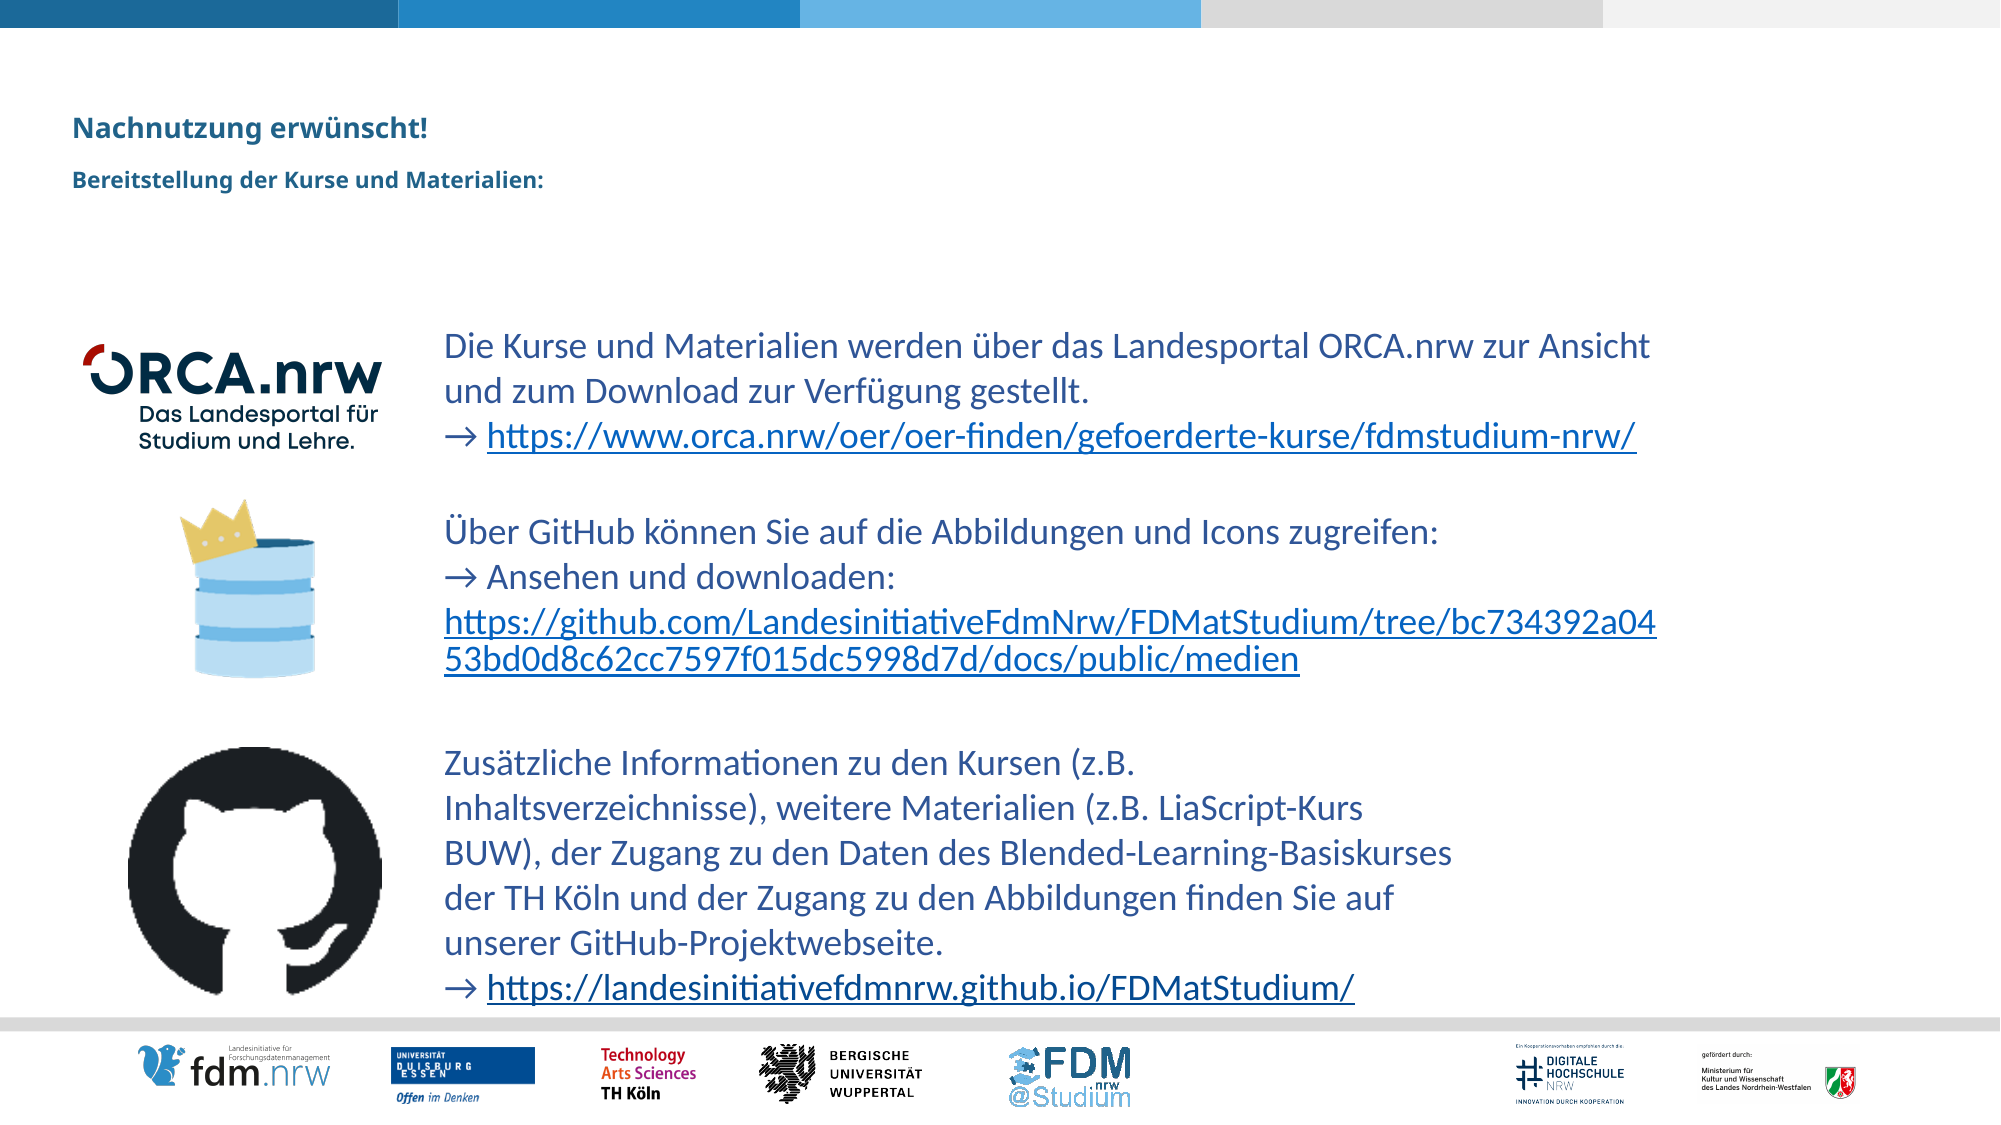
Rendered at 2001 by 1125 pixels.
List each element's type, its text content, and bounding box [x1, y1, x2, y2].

picture [83, 344, 382, 449]
text_box Zusätzliche Informationen zu den Kursen (z.B. Inhaltsverzeichnisse), weitere Materialien (z.B. LiaScript-Kurs BUW), der Zugang zu den Daten des Blended-Learning-Basiskurses der TH Köln und der Zugang zu den Abbildungen finden Sie auf unserer GitHub-Projektwebseite. → https://landesinitiativefdmnrw.github.io/FDMatStudium/ [429, 730, 1483, 1016]
picture [128, 747, 382, 1001]
picture [136, 480, 374, 717]
picture [601, 1044, 701, 1104]
picture [1009, 1047, 1130, 1107]
picture [137, 1044, 331, 1086]
title Nachnutzung erwünscht! Bereitstellung der Kurse und Materialien: [56, 106, 1782, 202]
picture [391, 1047, 535, 1104]
picture [1516, 1044, 1624, 1104]
picture [1697, 1044, 1860, 1104]
text_box Die Kurse und Materialien werden über das Landesportal ORCA.nrw zur Ansicht und zum Download zur Verfügung gestellt. → https://www.orca.nrw/oer/oer-finden/gefoerderte-kurse/fdmstudium-nrw/ [429, 314, 1685, 464]
picture [759, 1044, 922, 1104]
text_box Über GitHub können Sie auf die Abbildungen und Icons zugreifen: → Ansehen und downloaden: https://github.com/LandesinitiativeFdmNrw/FDMatStudium/tree/bc734392a0453bd0d8c62cc7597f015dc5998d7d/docs/public/medien [429, 499, 1673, 695]
